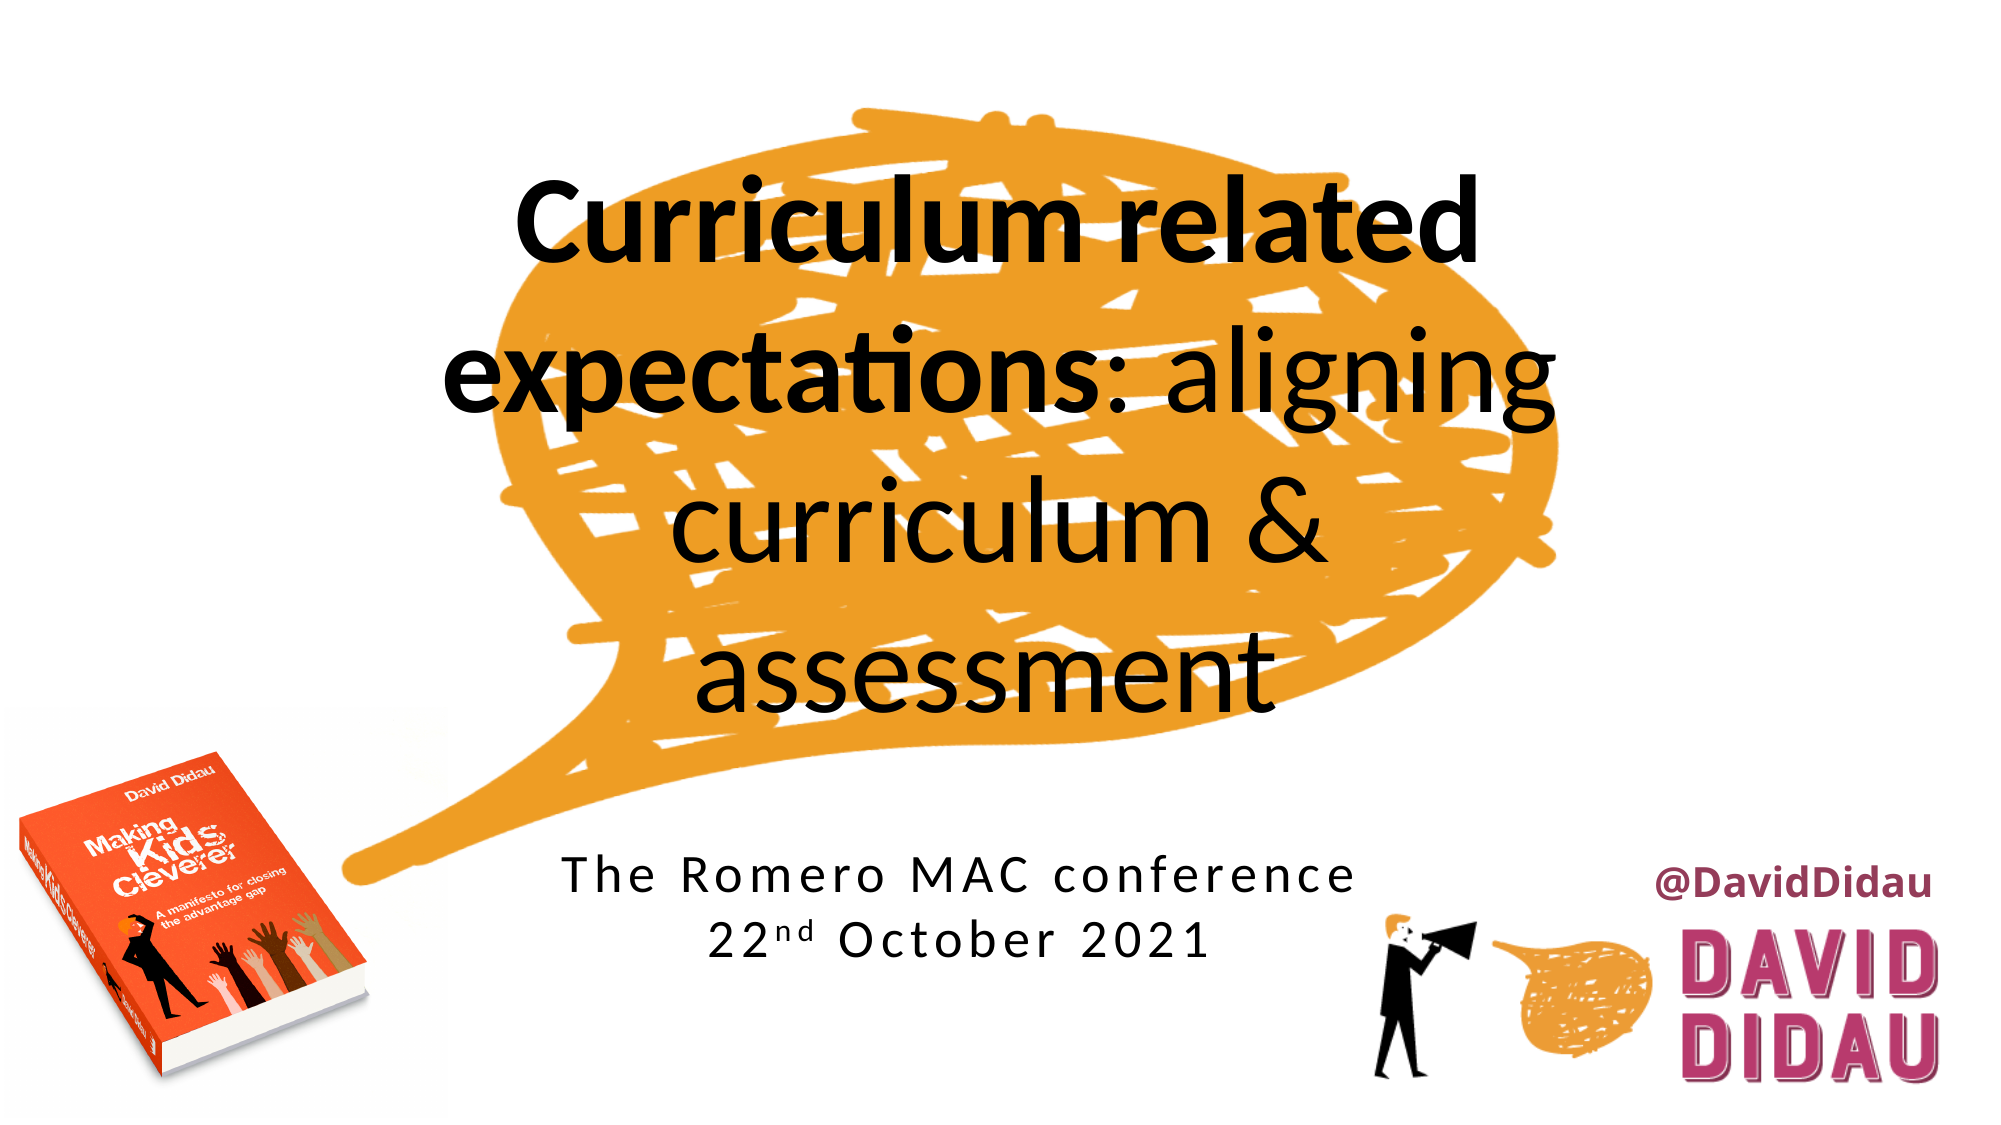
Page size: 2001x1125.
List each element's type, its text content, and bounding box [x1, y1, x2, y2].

text_box @DavidDidau [1610, 847, 1949, 889]
text_box The Romero MAC conference 22nd October 2021 [528, 944, 1354, 976]
picture [4, 0, 1980, 1118]
